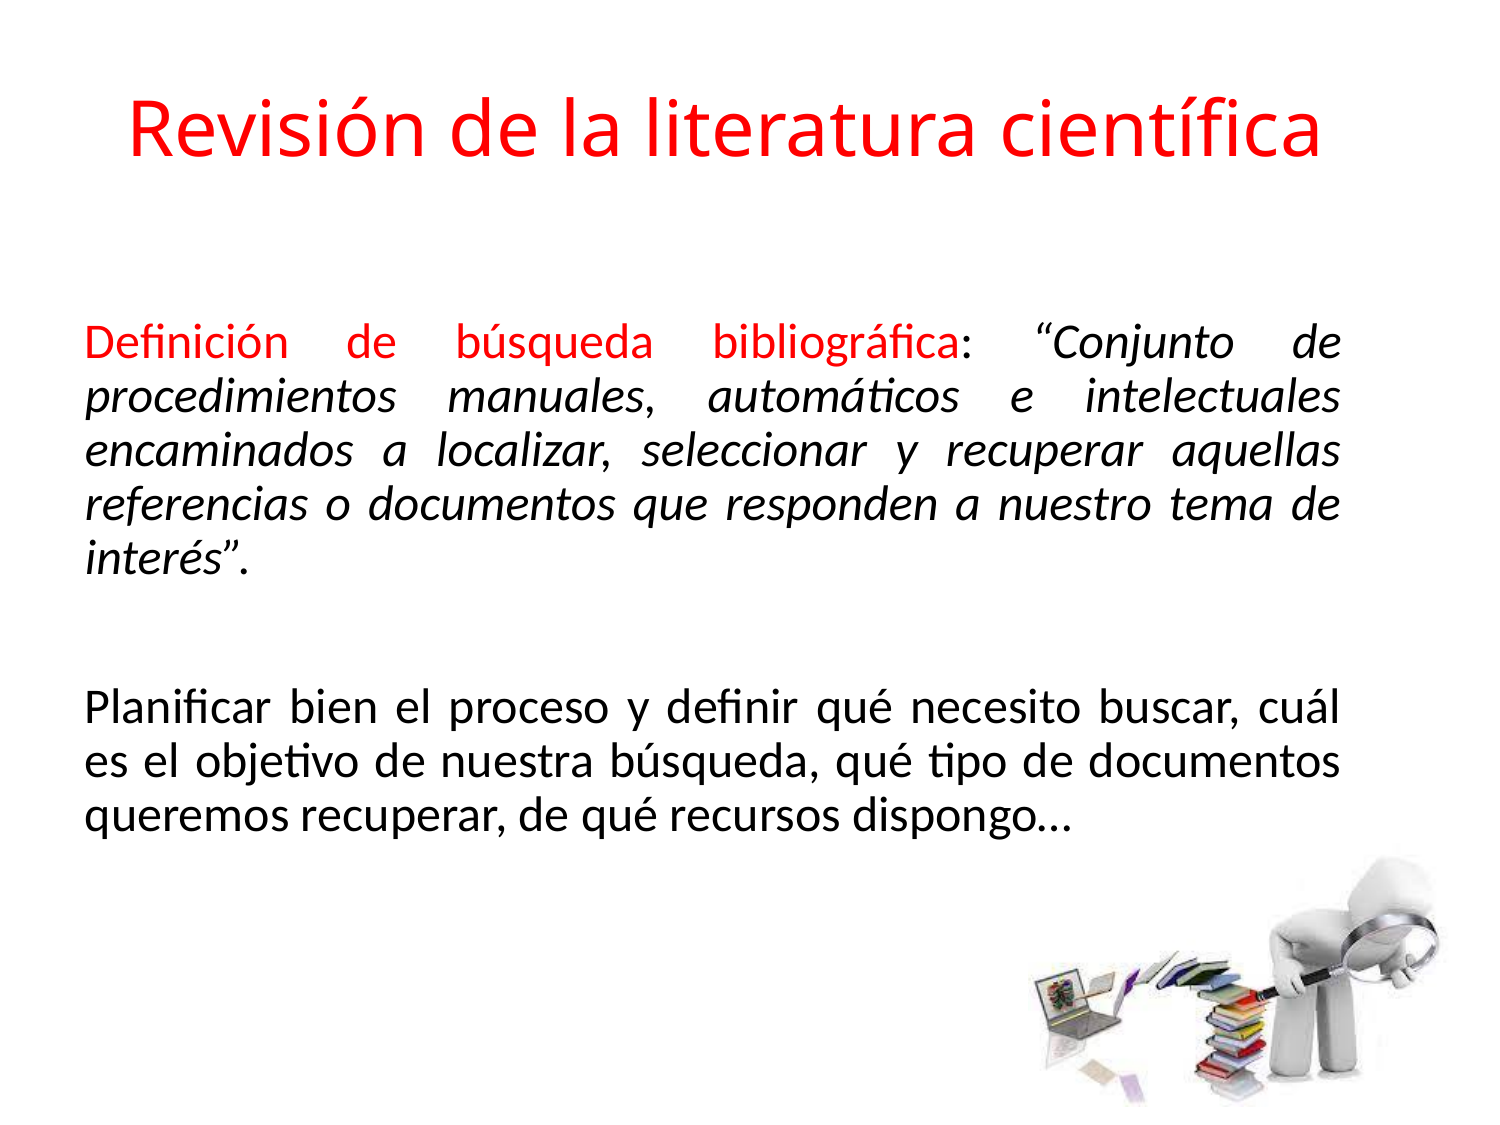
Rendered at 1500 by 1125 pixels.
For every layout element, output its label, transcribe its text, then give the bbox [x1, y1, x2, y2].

title Revisión de la literatura científica [111, 45, 1357, 218]
picture [1028, 843, 1457, 1108]
list Definición de búsqueda bibliográfica: “Conjunto de procedimientos manuales, automáticos e intelectuales encaminados a localizar, seleccionar y recuperar aquellas referencias o documentos que responden a nuestro tema de interés”. Planificar bien el proceso y definir qué necesito buscar, cuál es el objetivo de nuestra búsqueda, qué tipo de documentos queremos recuperar, de qué recursos dispongo… [69, 236, 1357, 951]
